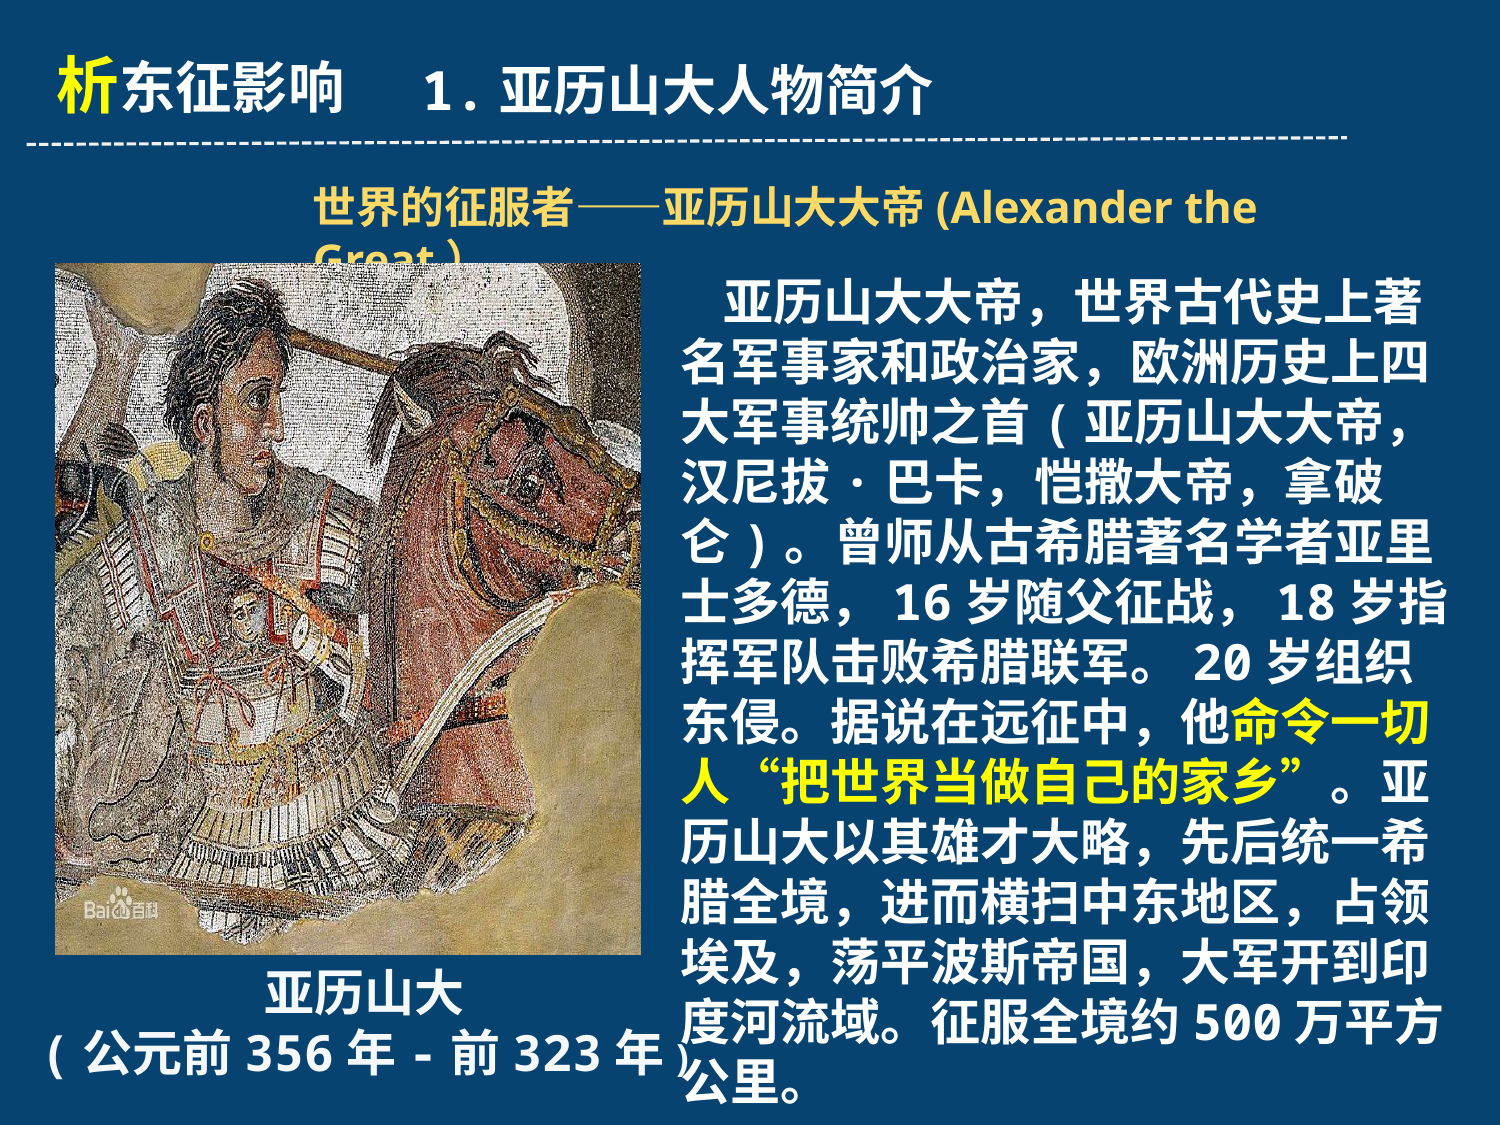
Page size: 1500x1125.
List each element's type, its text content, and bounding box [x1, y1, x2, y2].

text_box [26, 137, 1347, 145]
text_box 1.亚历山大人物简介 [406, 48, 1094, 129]
text_box 亚历山大 (公元前356年-前323年) [25, 954, 704, 1089]
text_box 析东征影响 [42, 0, 360, 128]
picture [55, 263, 641, 955]
text_box 世界的征服者——亚历山大大帝(Alexander the Great） [298, 172, 1438, 293]
text_box 亚历山大大帝，世界古代史上著名军事家和政治家，欧洲历史上四大军事统帅之首(亚历山大大帝，汉尼拔·巴卡，恺撒大帝，拿破仑)。曾师从古希腊著名学者亚里士多德，16岁随父征战，18岁指挥军队击败希腊联军。20岁组织东侵。据说在远征中，他命令一切人“把世界当做自己的家乡”。亚历山大以其雄才大略，先后统一希腊全境，进而横扫中东地区，占领埃及，荡平波斯帝国，大军开到印度河流域。征服全境约500万平方公里。 [665, 263, 1468, 1119]
